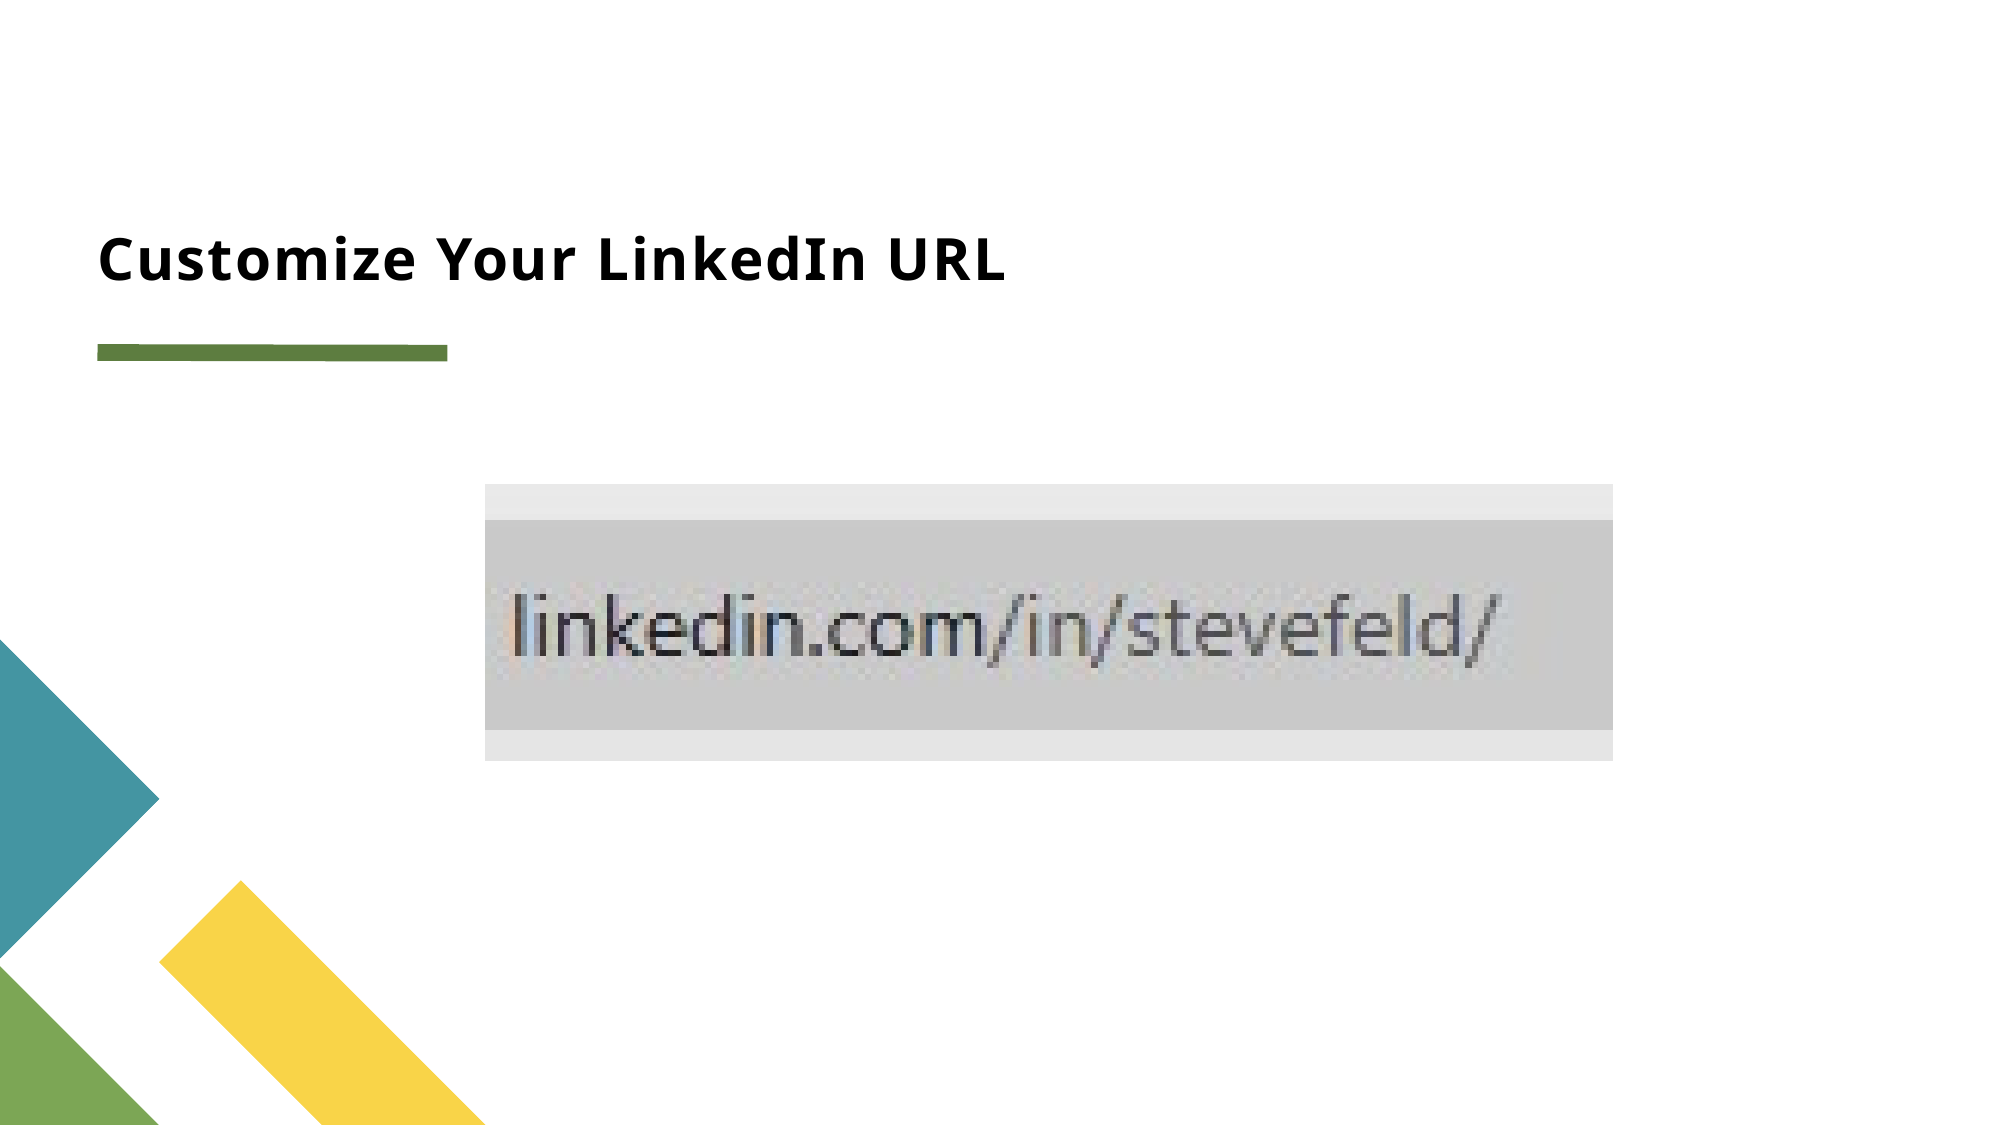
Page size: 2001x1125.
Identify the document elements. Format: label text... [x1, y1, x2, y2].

picture [485, 484, 1613, 761]
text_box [0, 639, 486, 1125]
title Customize Your LinkedIn URL [97, 16, 1882, 293]
